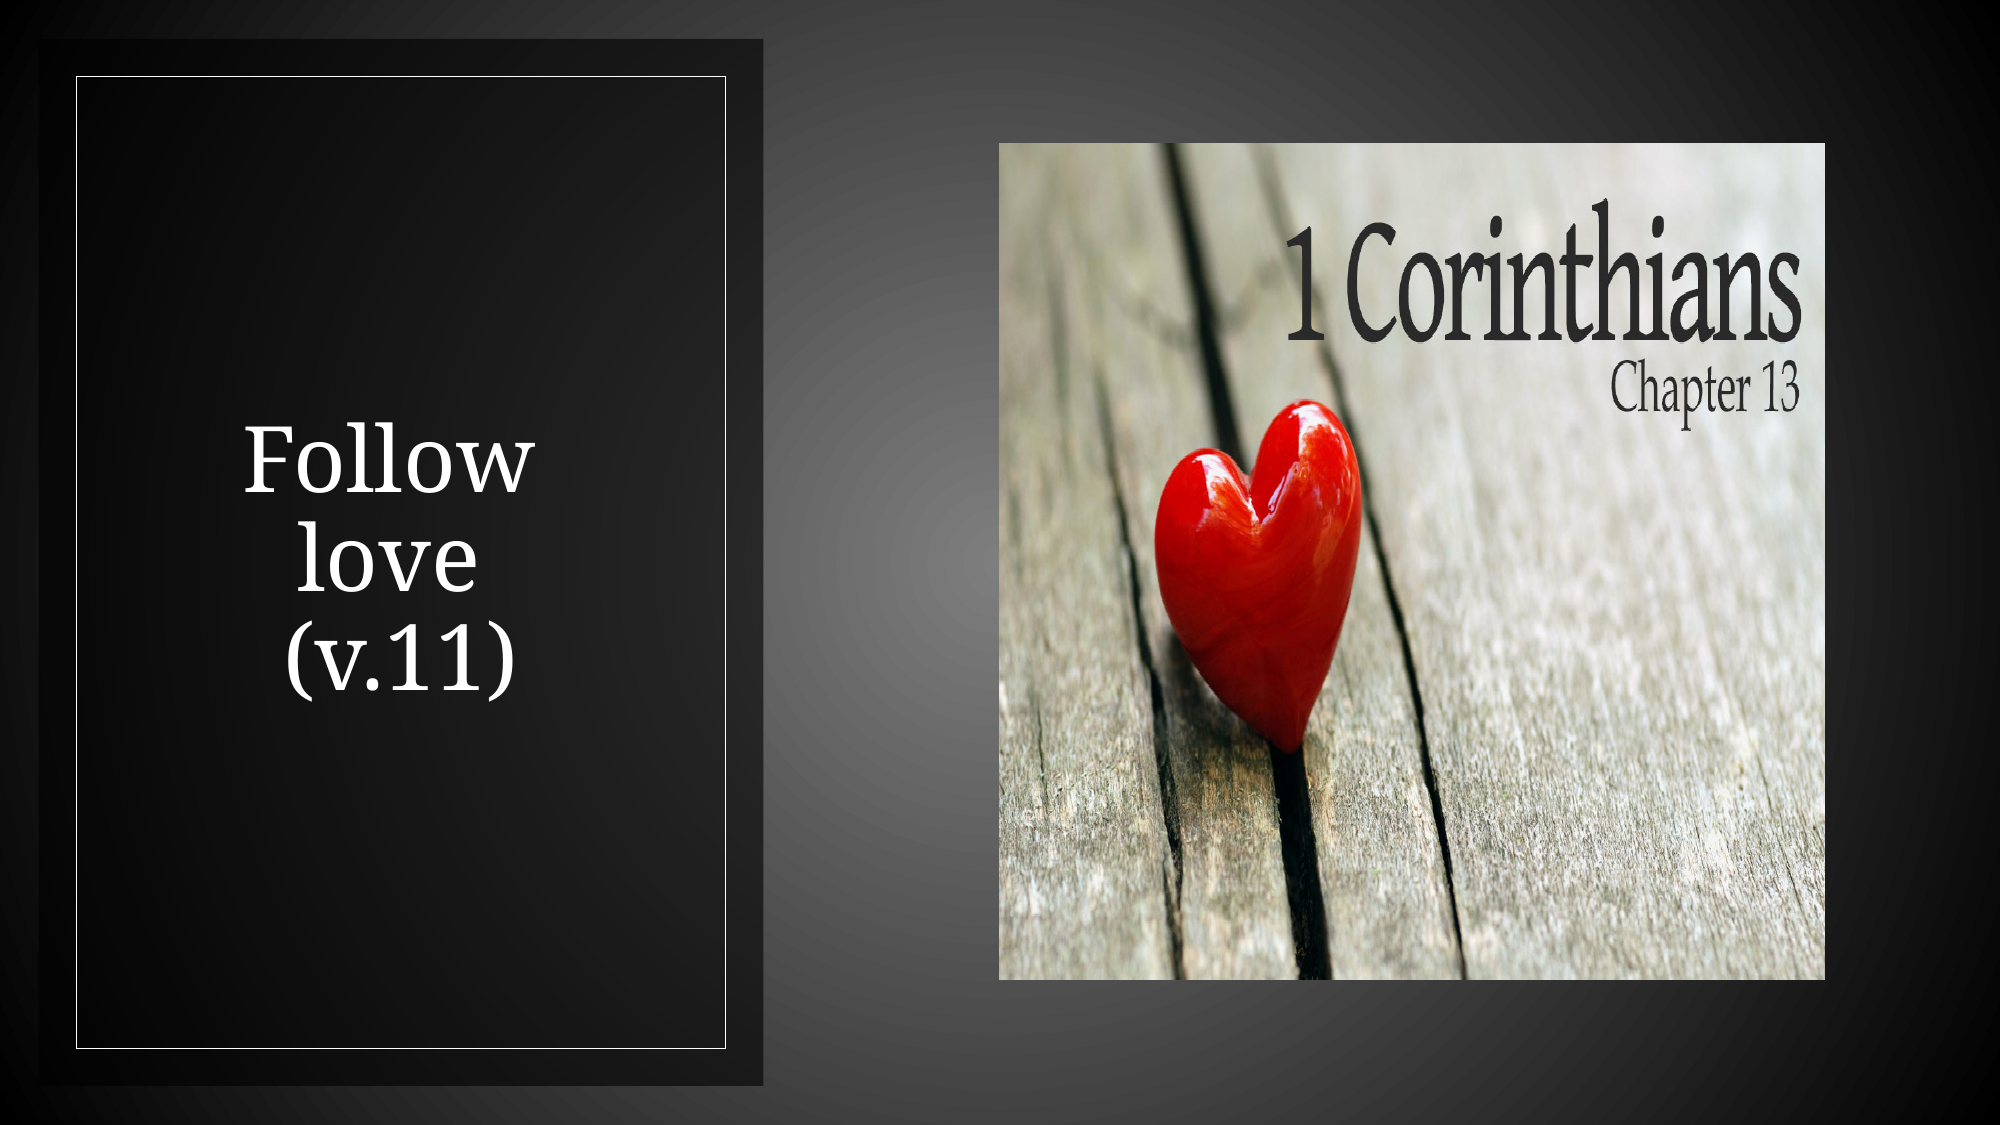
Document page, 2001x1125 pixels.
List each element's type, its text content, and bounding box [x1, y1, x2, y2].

list [898, 91, 1825, 990]
title Follow love (v.11) [110, 143, 692, 980]
text_box [76, 76, 726, 1049]
picture [999, 143, 1825, 980]
text_box [0, 0, 2000, 1125]
text_box [38, 38, 764, 1086]
